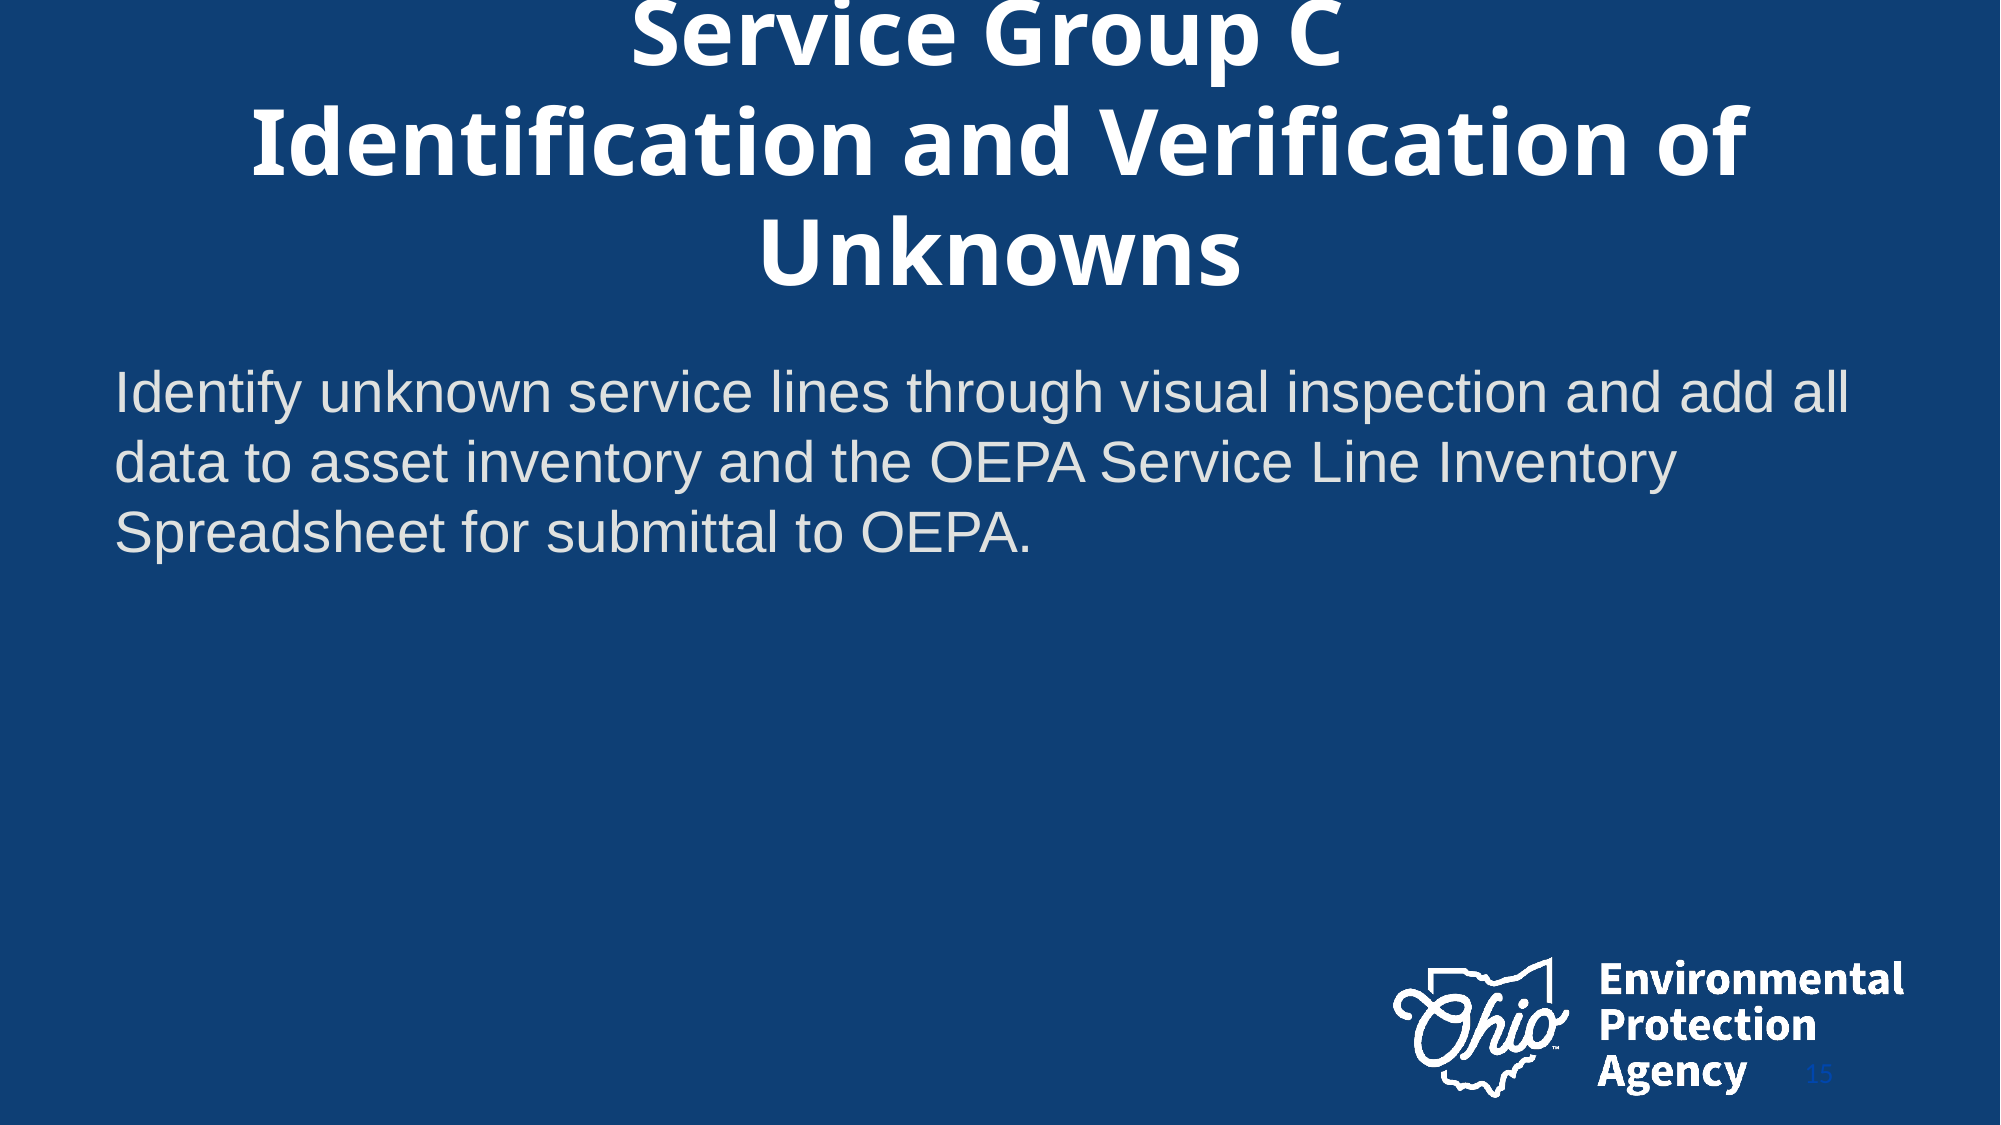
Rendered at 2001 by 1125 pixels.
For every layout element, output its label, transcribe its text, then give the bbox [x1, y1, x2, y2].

picture [1393, 957, 1904, 1098]
list Identify unknown service lines through visual inspection and add all data to asset inventory and the OEPA Service Line Inventory Spreadsheet for submittal to OEPA. [99, 299, 1900, 938]
title Service Group C Identification and Verification of Unknowns [99, 45, 1900, 233]
